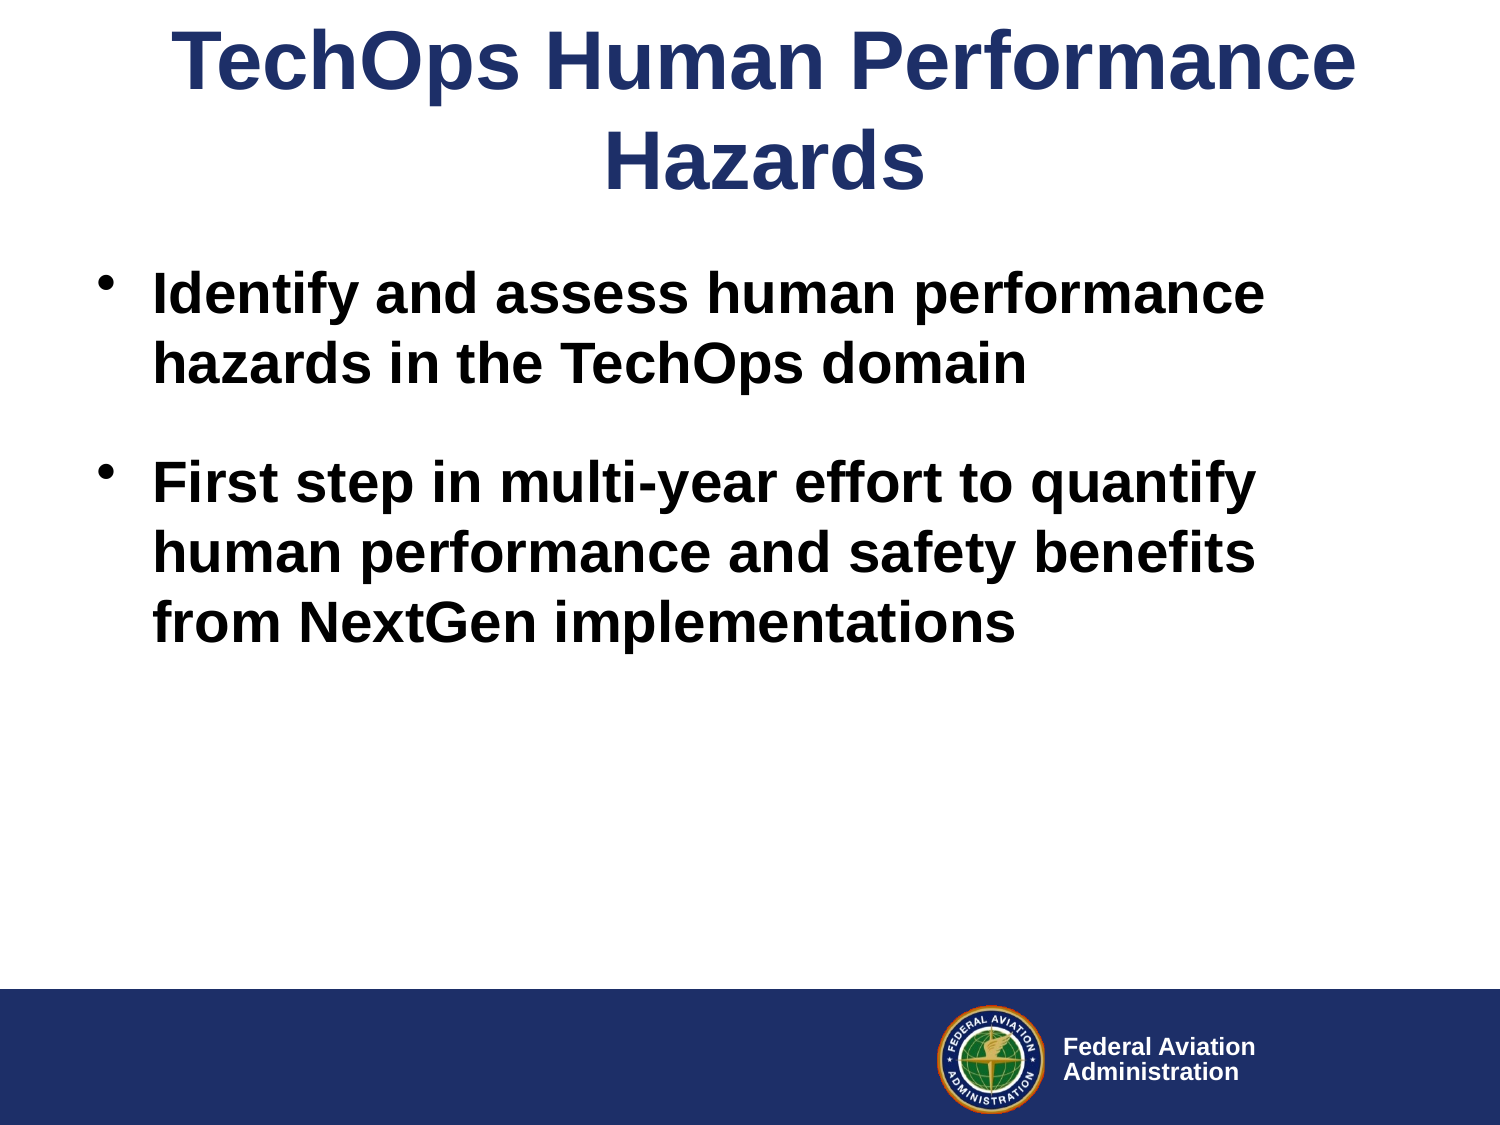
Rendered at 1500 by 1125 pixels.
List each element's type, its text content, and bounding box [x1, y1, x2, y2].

picture [936, 1004, 1045, 1114]
title TechOps Human Performance Hazards [70, 56, 1461, 157]
list Identify and assess human performance hazards in the TechOps domain First step in multi-year effort to quantify human performance and safety benefits from NextGen implementations [81, 247, 1402, 968]
